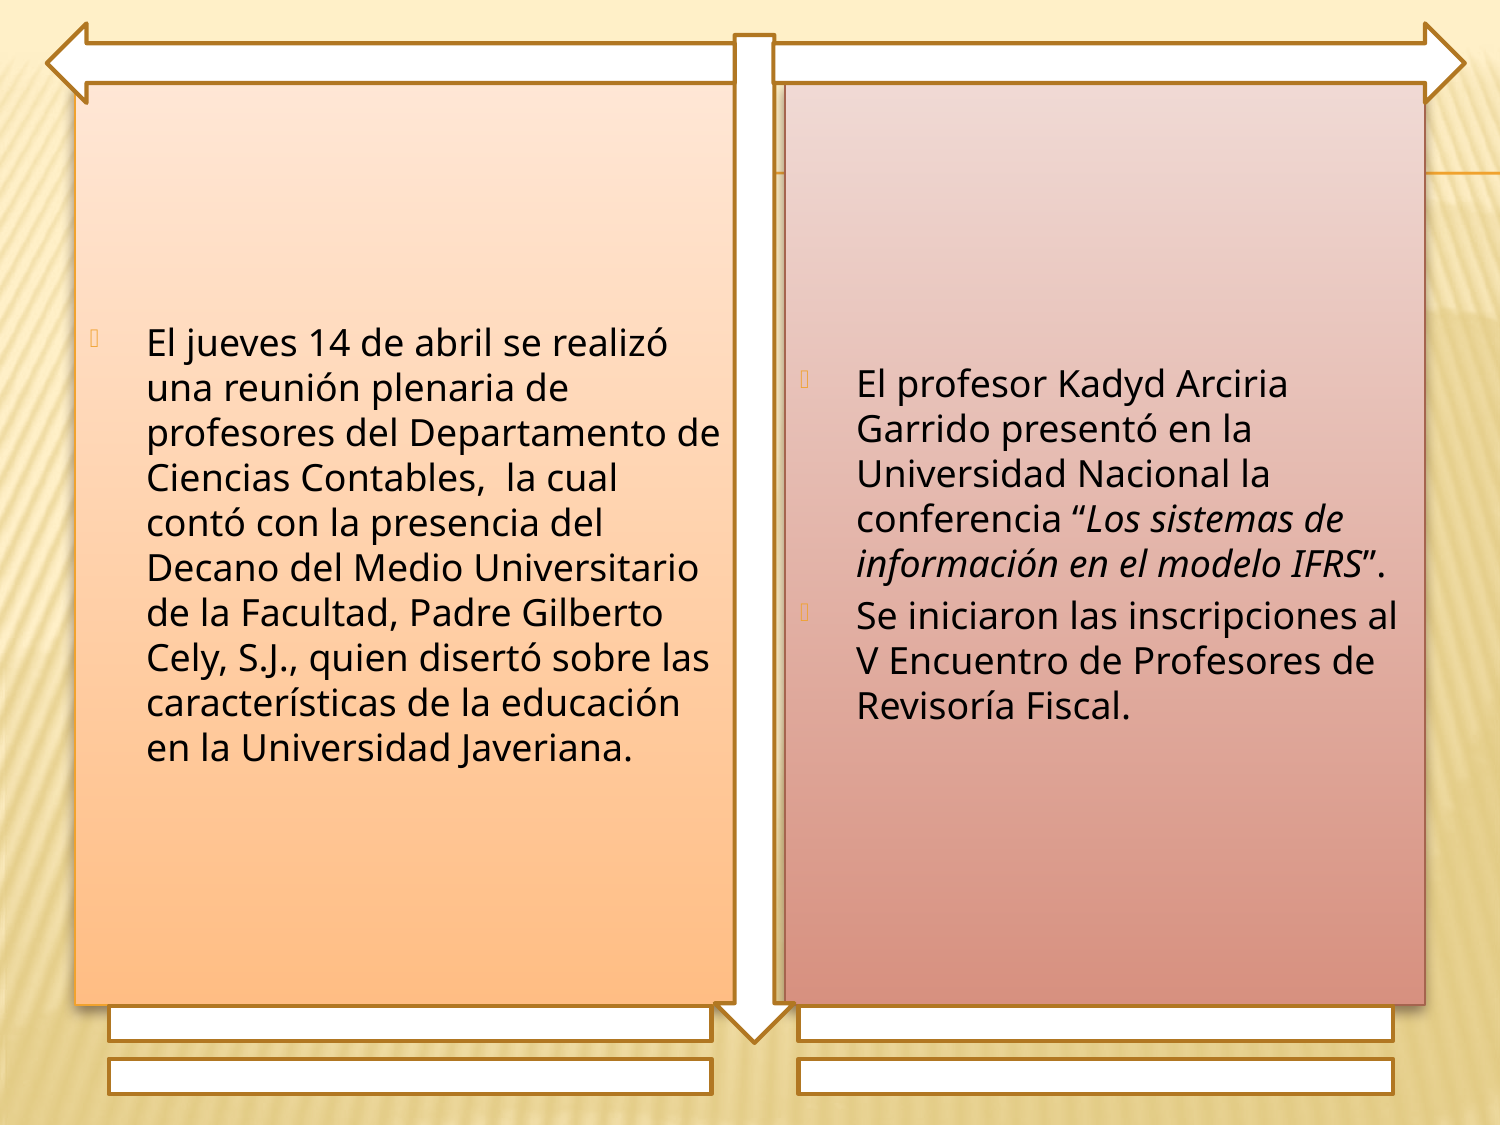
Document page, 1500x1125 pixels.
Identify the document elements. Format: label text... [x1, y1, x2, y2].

text_box [107, 1004, 714, 1043]
text_box [796, 1057, 1395, 1096]
text_box [712, 32, 797, 1046]
list El profesor Kadyd Arciria Garrido presentó en la Universidad Nacional la conferencia “Los sistemas de información en el modelo IFRS”. Se iniciaron las inscripciones al V Encuentro de Profesores de Revisoría Fiscal. [784, 86, 1426, 1006]
text_box [44, 21, 737, 105]
text_box [107, 1057, 714, 1096]
text_box [796, 1004, 1395, 1043]
list El jueves 14 de abril se realizó una reunión plenaria de profesores del Departamento de Ciencias Contables, la cual contó con la presencia del Decano del Medio Universitario de la Facultad, Padre Gilberto Cely, S.J., quien disertó sobre las características de la educación en la Universidad Javeriana. [74, 86, 732, 1006]
text_box [771, 21, 1467, 105]
